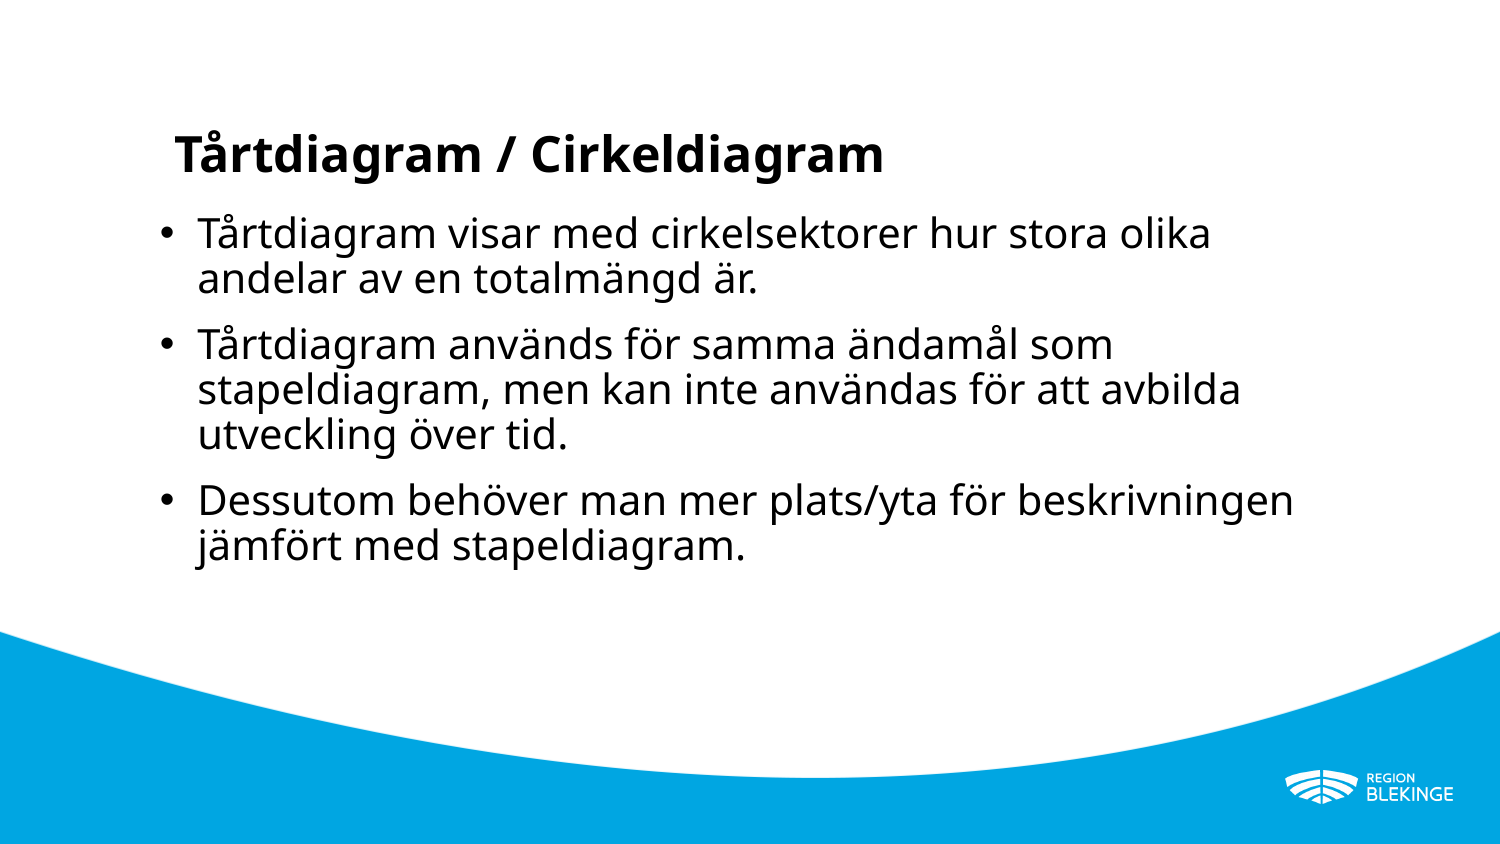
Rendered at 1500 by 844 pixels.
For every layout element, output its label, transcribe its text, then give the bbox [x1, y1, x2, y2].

picture [1368, 788, 1374, 800]
picture [1423, 788, 1427, 800]
picture [1324, 771, 1357, 786]
picture [1291, 780, 1320, 794]
picture [1323, 788, 1343, 799]
picture [1390, 788, 1397, 799]
title Tårtdiagram / Cirkeldiagram [159, 121, 1140, 205]
picture [1324, 780, 1352, 793]
list Tårtdiagram visar med cirkelsektorer hur stora olika andelar av en totalmängd är. Tårtdiagram används för samma ändamål som stapeldiagram, men kan inte användas för att avbilda utveckling över tid. Dessutom behöver man mer plats/yta för beskrivningen jämfört med stapeldiagram. [144, 205, 1368, 625]
picture [0, 0, 1500, 777]
picture [1445, 788, 1452, 799]
picture [1286, 771, 1320, 785]
picture [1301, 788, 1320, 798]
